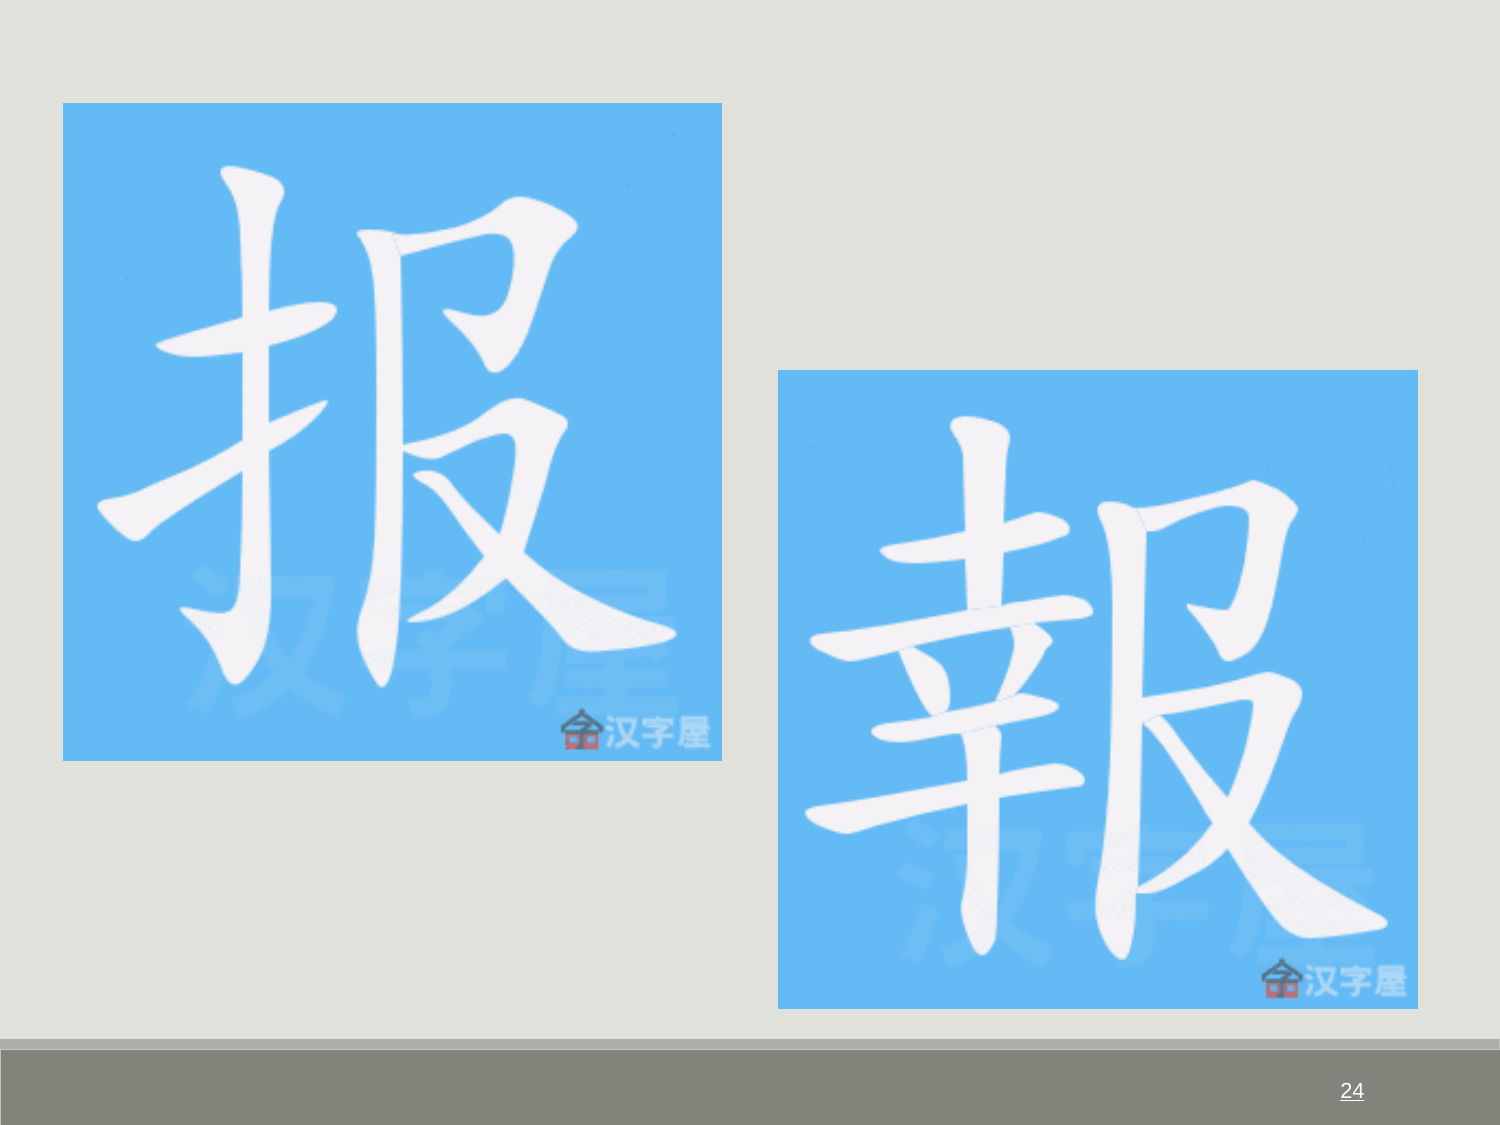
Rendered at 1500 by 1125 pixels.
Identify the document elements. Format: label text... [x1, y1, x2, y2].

slide_number 24 [1217, 1059, 1380, 1120]
picture [63, 102, 722, 762]
picture [778, 369, 1418, 1010]
